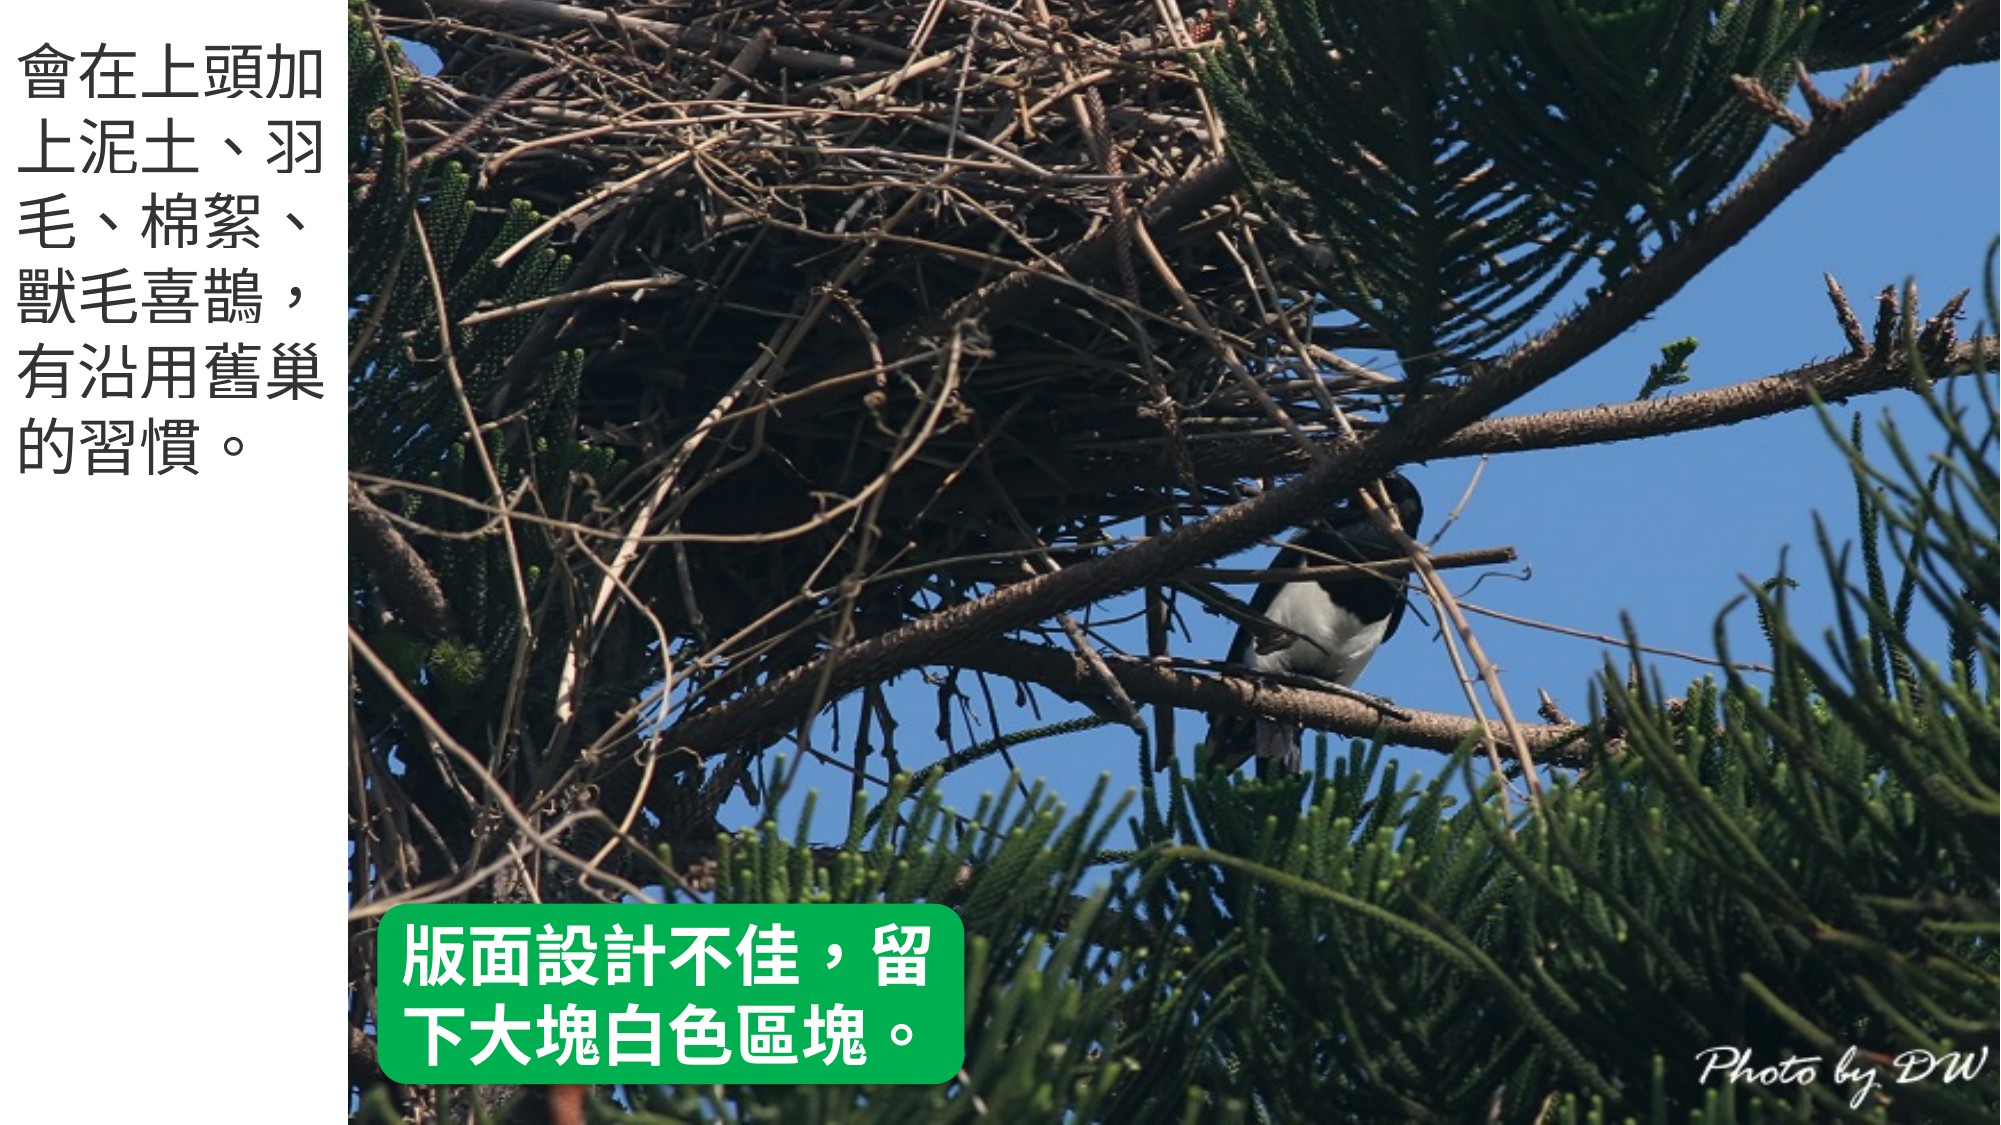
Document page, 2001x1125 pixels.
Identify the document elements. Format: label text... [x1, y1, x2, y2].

picture [347, 0, 2000, 1125]
text_box 會在上頭加上泥土、羽毛、棉絮、獸毛喜鵲，有沿用舊巢的習慣。 [0, 0, 345, 516]
